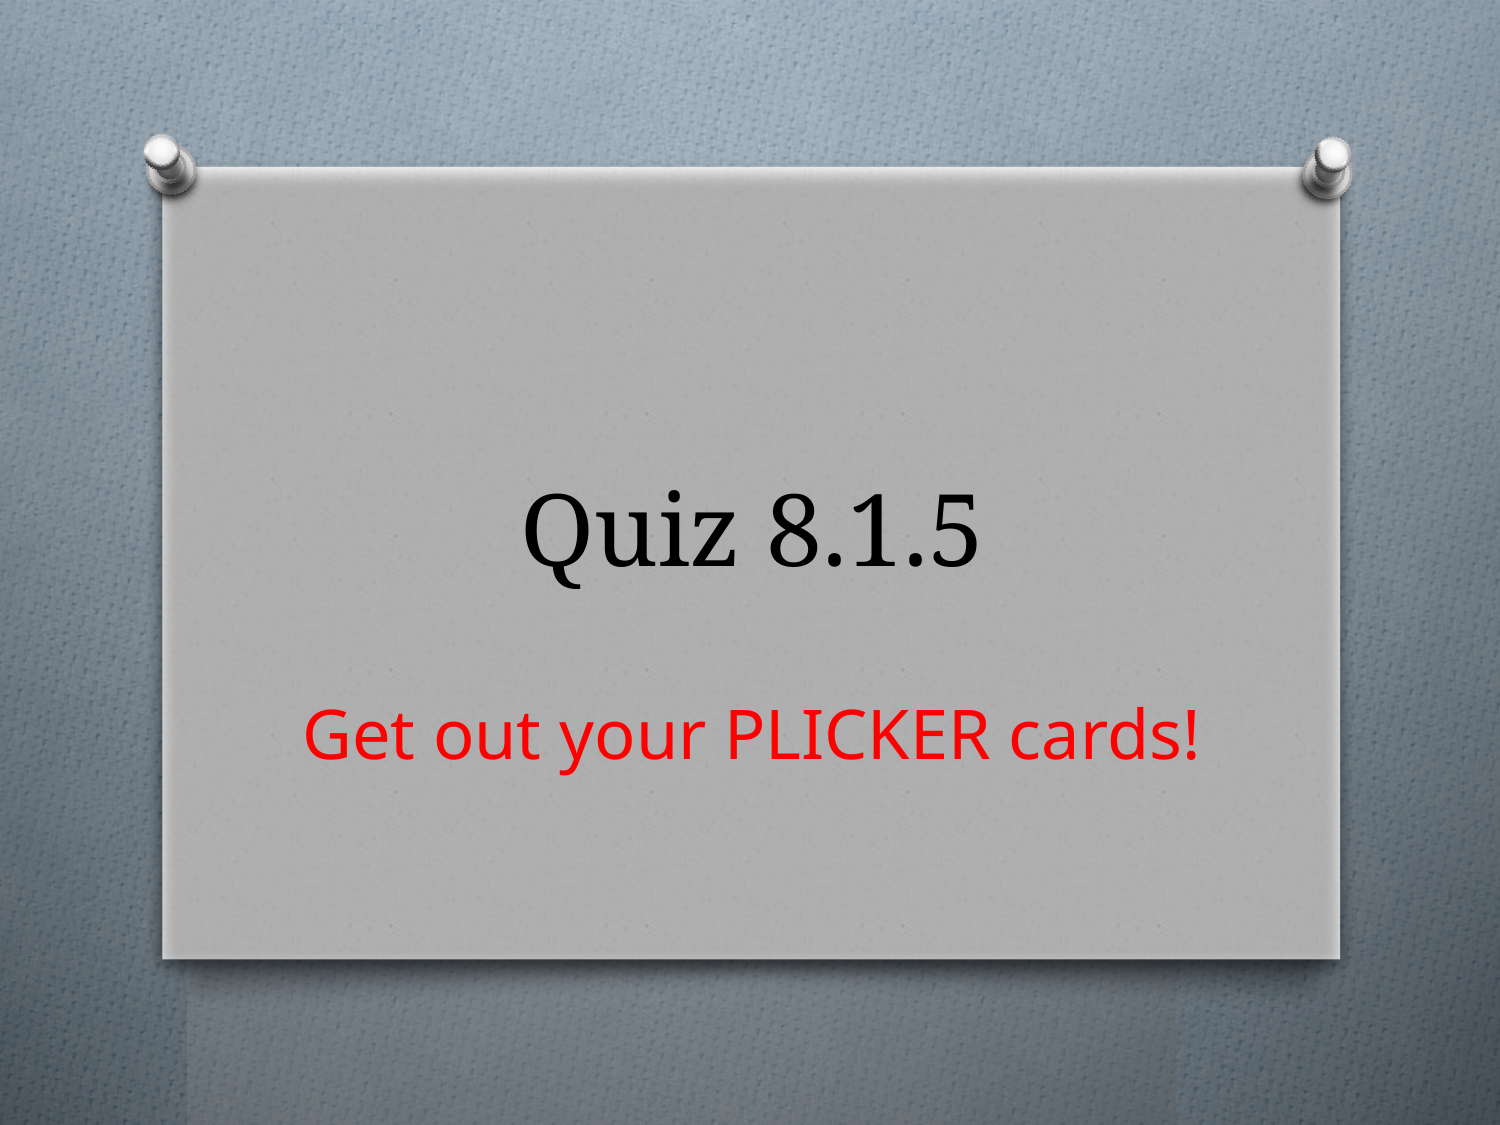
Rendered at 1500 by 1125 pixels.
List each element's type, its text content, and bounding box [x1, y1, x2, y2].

picture [112, 100, 235, 224]
title Quiz 8.1.5 [283, 294, 1223, 595]
picture [1274, 109, 1396, 230]
subtitle Get out your PLICKER cards! [283, 612, 1221, 863]
